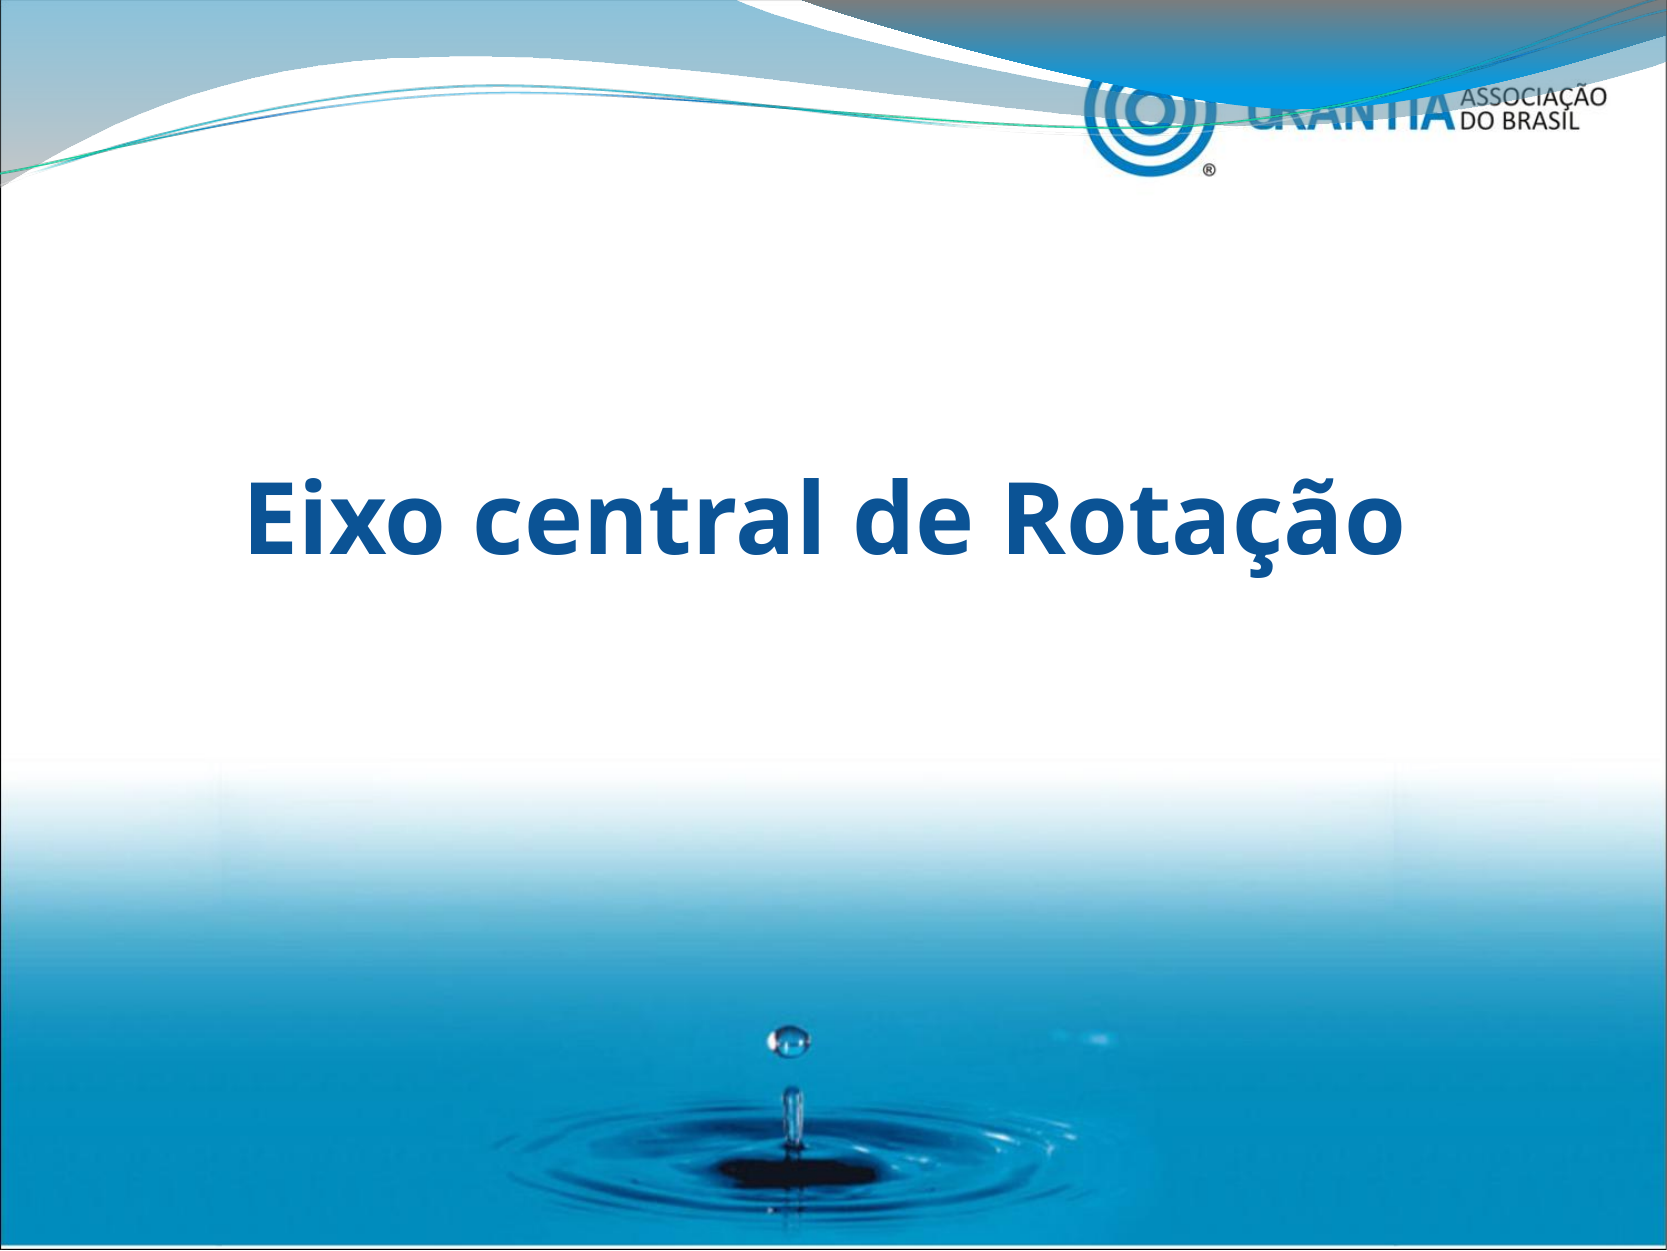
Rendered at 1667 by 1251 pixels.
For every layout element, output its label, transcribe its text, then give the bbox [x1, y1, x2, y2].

title Eixo central de Rotação [242, 376, 1667, 578]
picture [0, 0, 1667, 1250]
